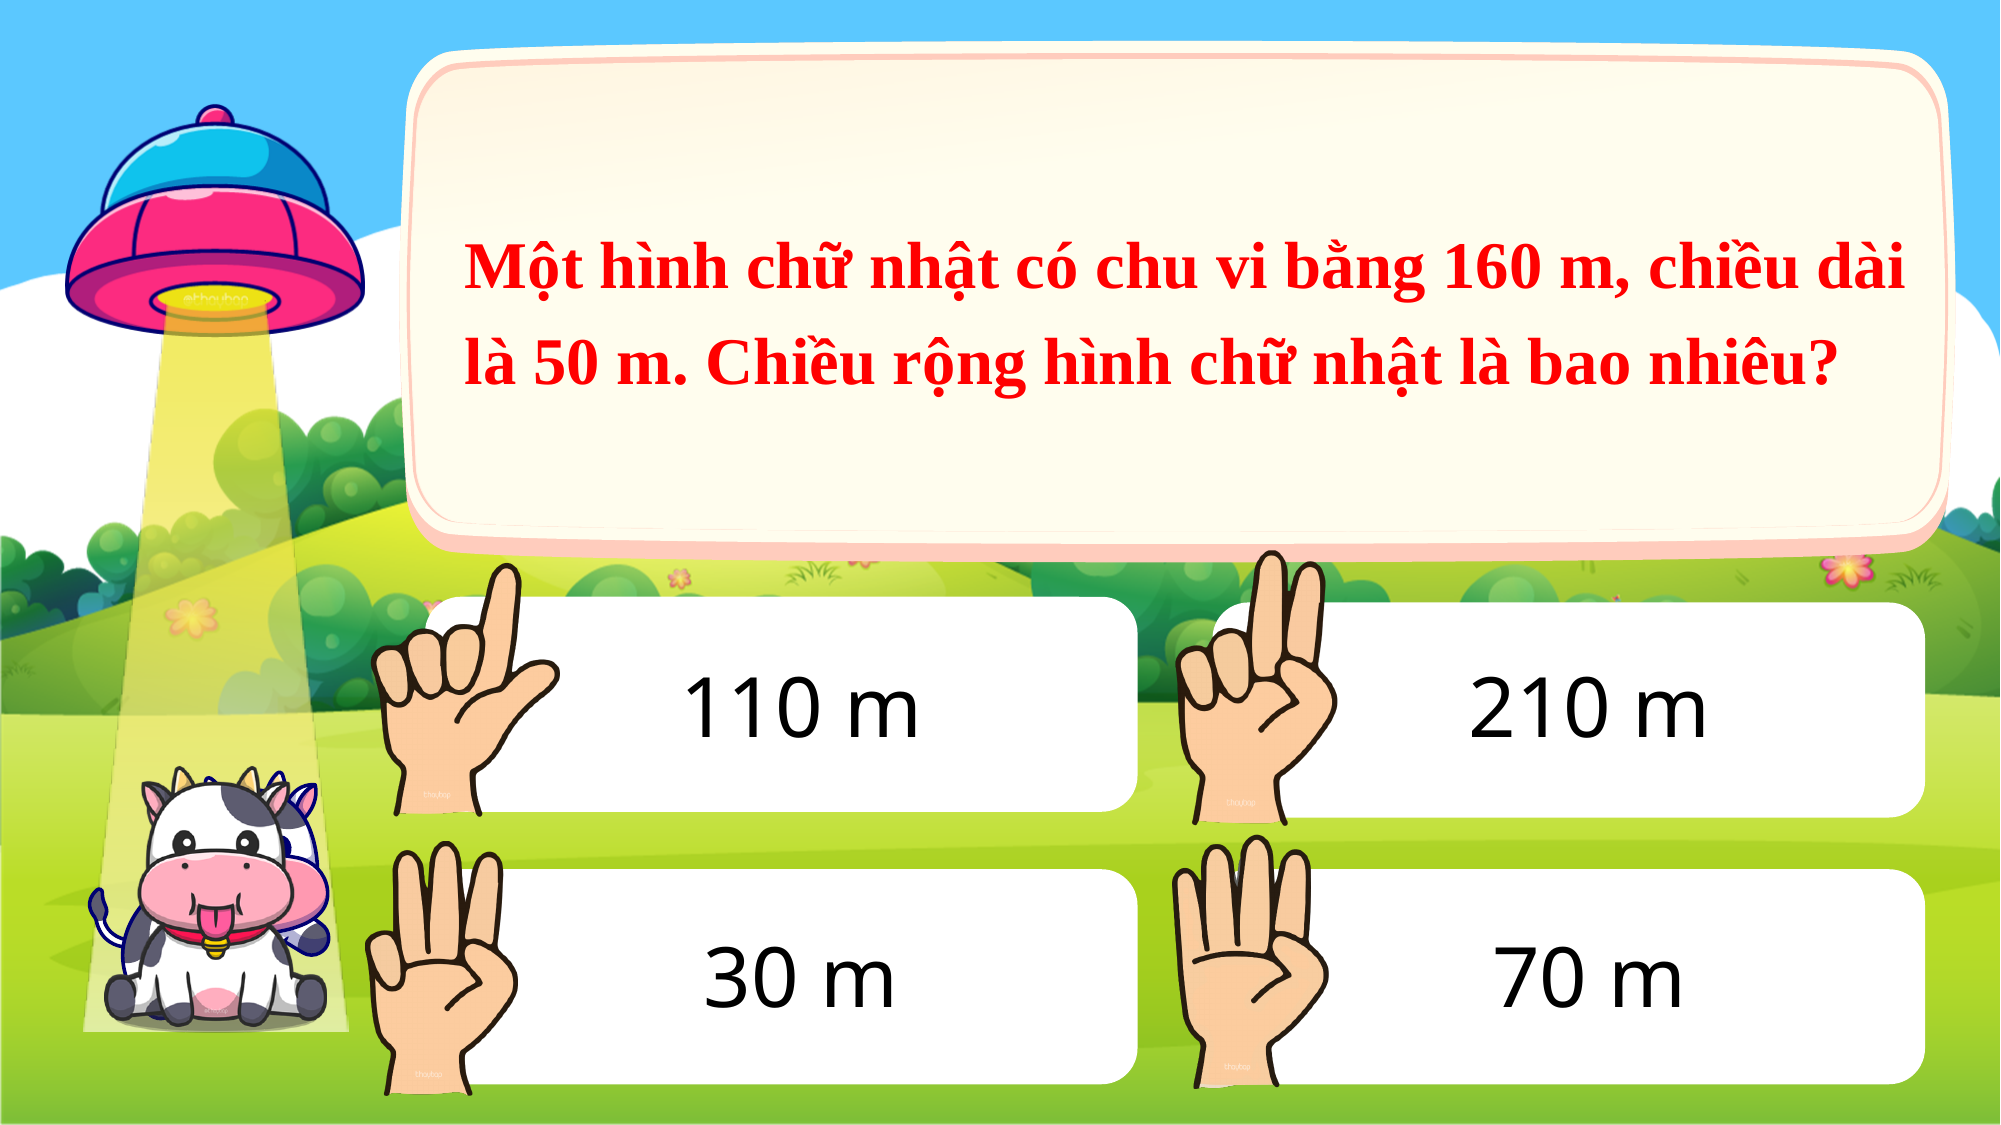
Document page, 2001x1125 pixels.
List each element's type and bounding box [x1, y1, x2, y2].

text_box [1172, 834, 1925, 1089]
text_box [370, 562, 1138, 817]
text_box [399, 40, 1956, 563]
text_box [365, 841, 1138, 1096]
text_box [1175, 550, 1925, 826]
picture [0, 0, 2000, 1125]
